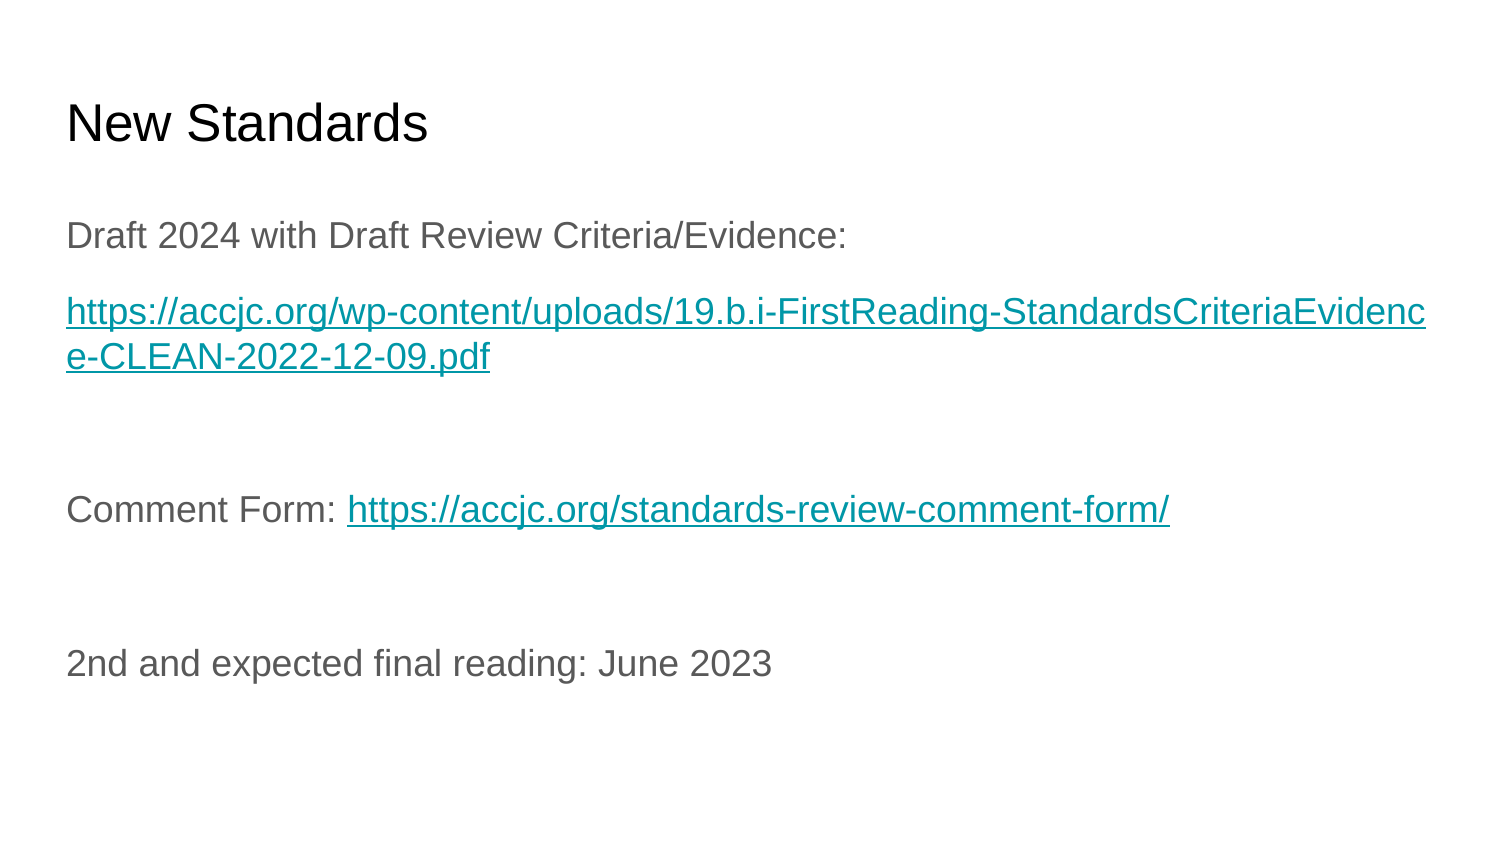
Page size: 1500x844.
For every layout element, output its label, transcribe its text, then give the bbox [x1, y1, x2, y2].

title New Standards [51, 72, 1449, 167]
list Draft 2024 with Draft Review Criteria/Evidence: https://accjc.org/wp-content/uploads/19.b.i-FirstReading-StandardsCriteriaEvidence-CLEAN-2022-12-09.pdf Comment Form: https://accjc.org/standards-review-comment-form/ 2nd and expected final reading: June 2023 [51, 189, 1449, 750]
